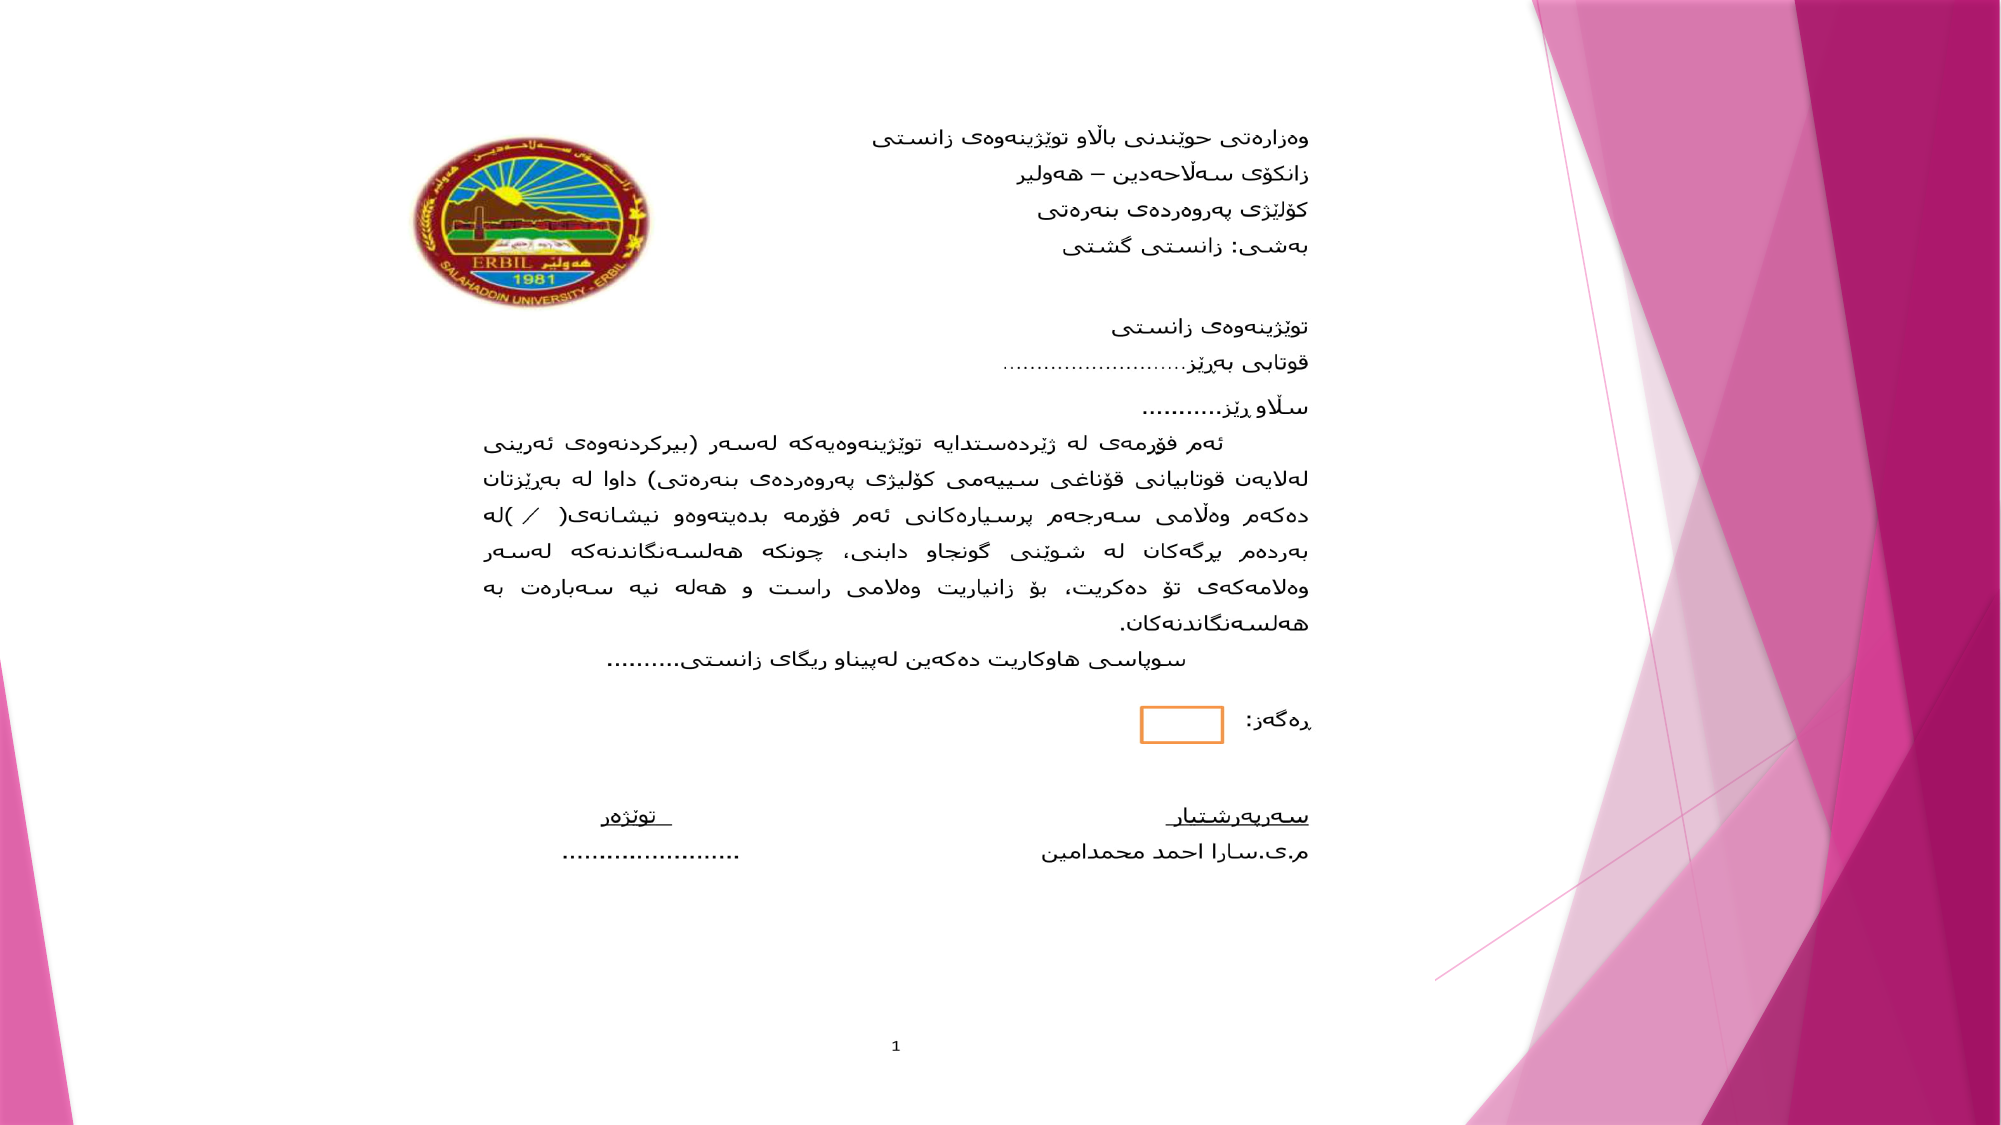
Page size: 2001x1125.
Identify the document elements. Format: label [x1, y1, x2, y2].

picture [355, 0, 1436, 1125]
